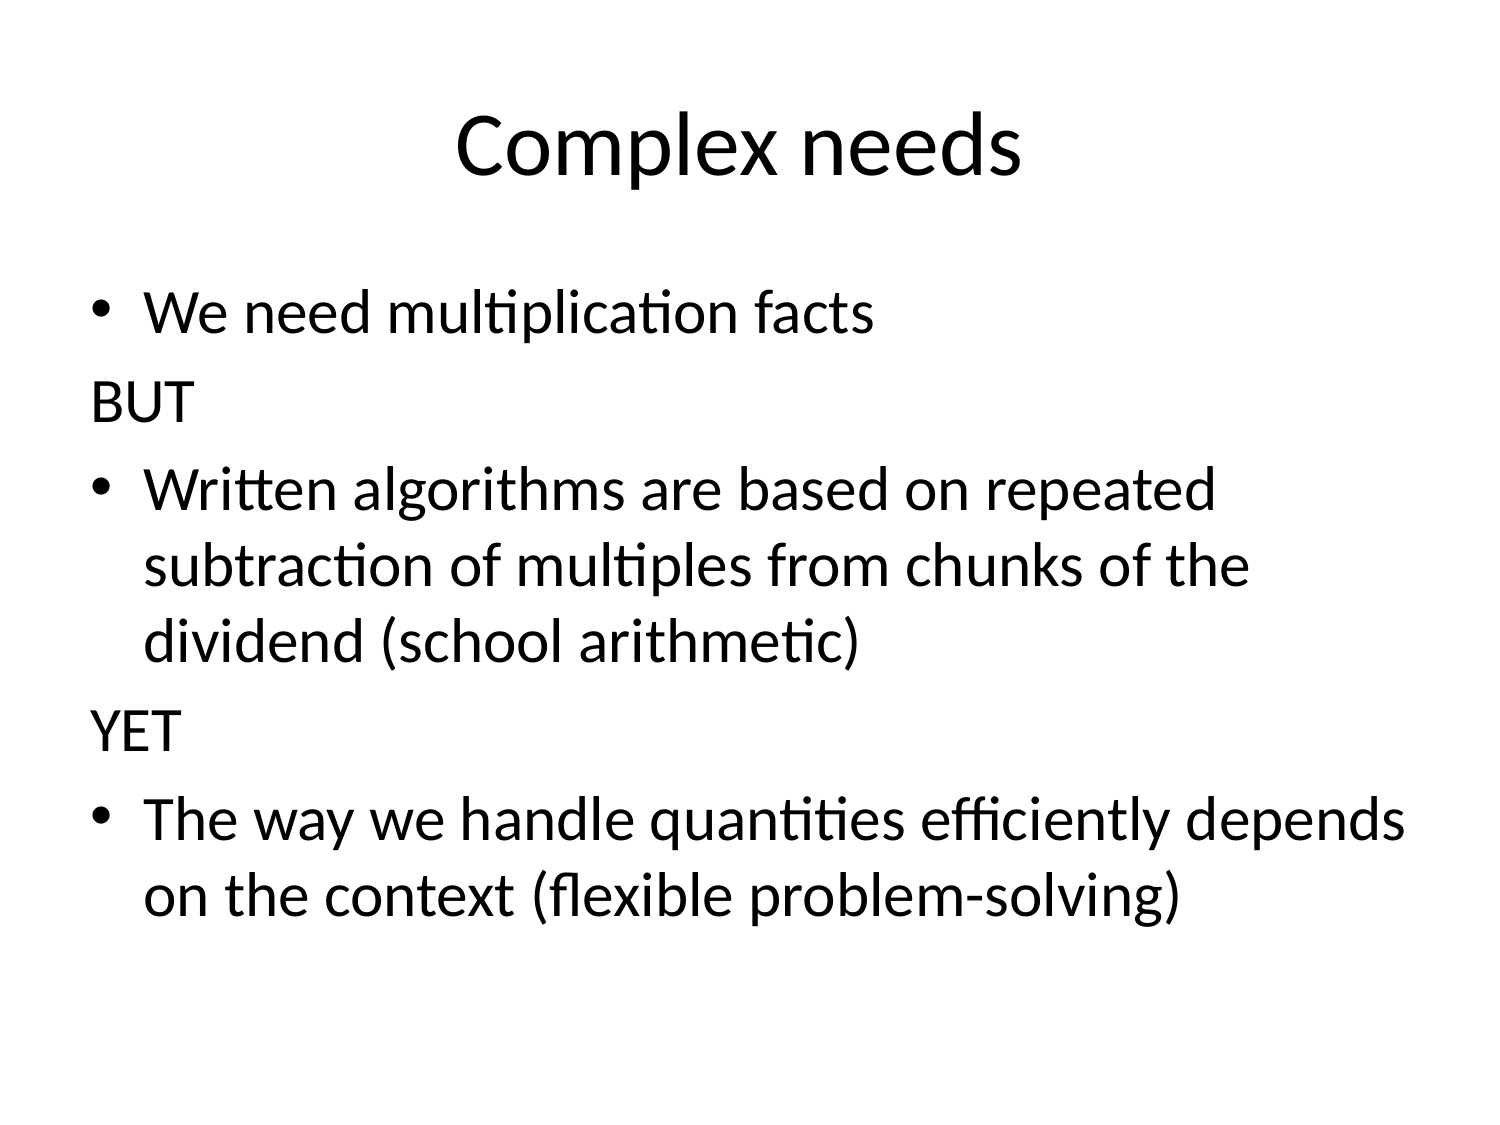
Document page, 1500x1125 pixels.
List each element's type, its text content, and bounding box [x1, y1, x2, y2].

list We need multiplication facts BUT Written algorithms are based on repeated subtraction of multiples from chunks of the dividend (school arithmetic) YET The way we handle quantities efficiently depends on the context (flexible problem-solving) [75, 262, 1425, 1005]
title Complex needs [75, 45, 1425, 233]
